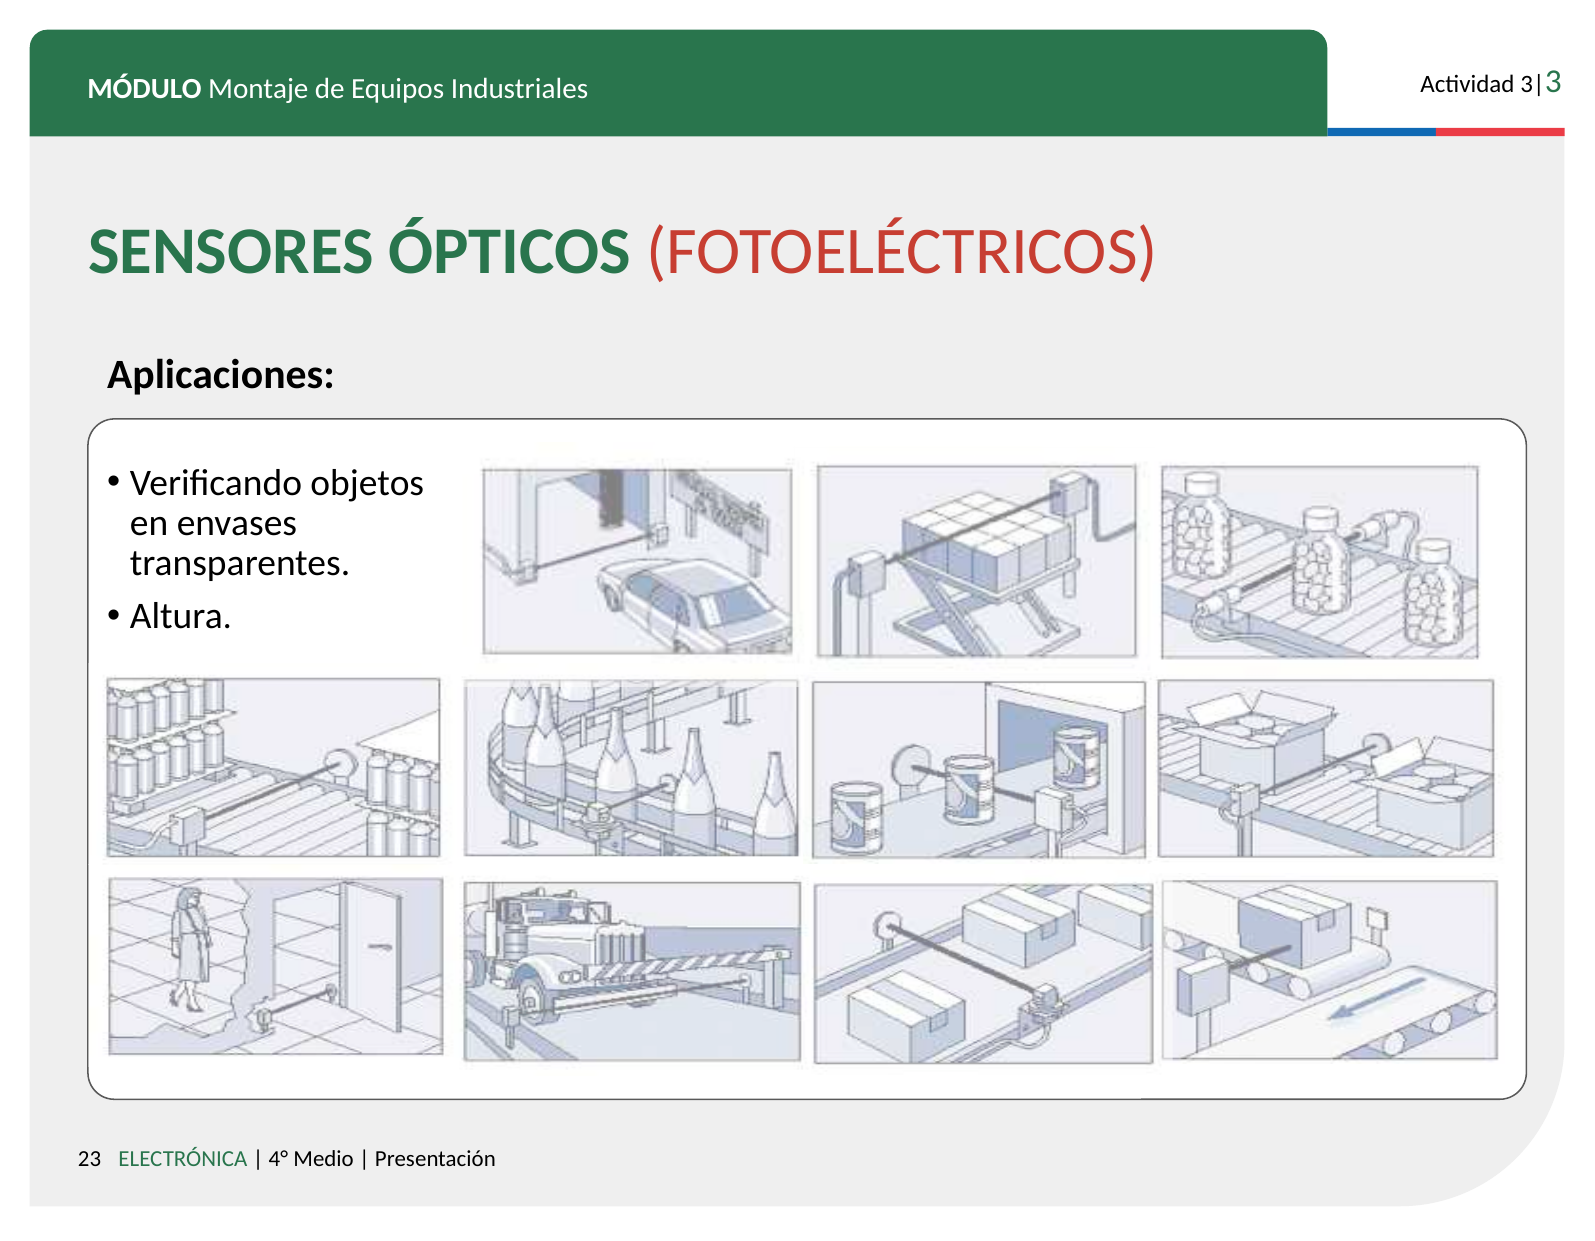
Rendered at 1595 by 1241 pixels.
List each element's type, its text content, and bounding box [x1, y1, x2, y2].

text_box SENSORES ÓPTICOS (FOTOELÉCTRICOS) [73, 199, 1555, 294]
text_box [462, 442, 805, 661]
text_box [87, 419, 462, 662]
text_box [88, 663, 1506, 1082]
text_box [92, 418, 1527, 1100]
text_box Aplicaciones: Verificando objetos en envases transparentes. Altura. [107, 352, 468, 637]
text_box [1109, 432, 1498, 661]
text_box [793, 446, 1155, 661]
